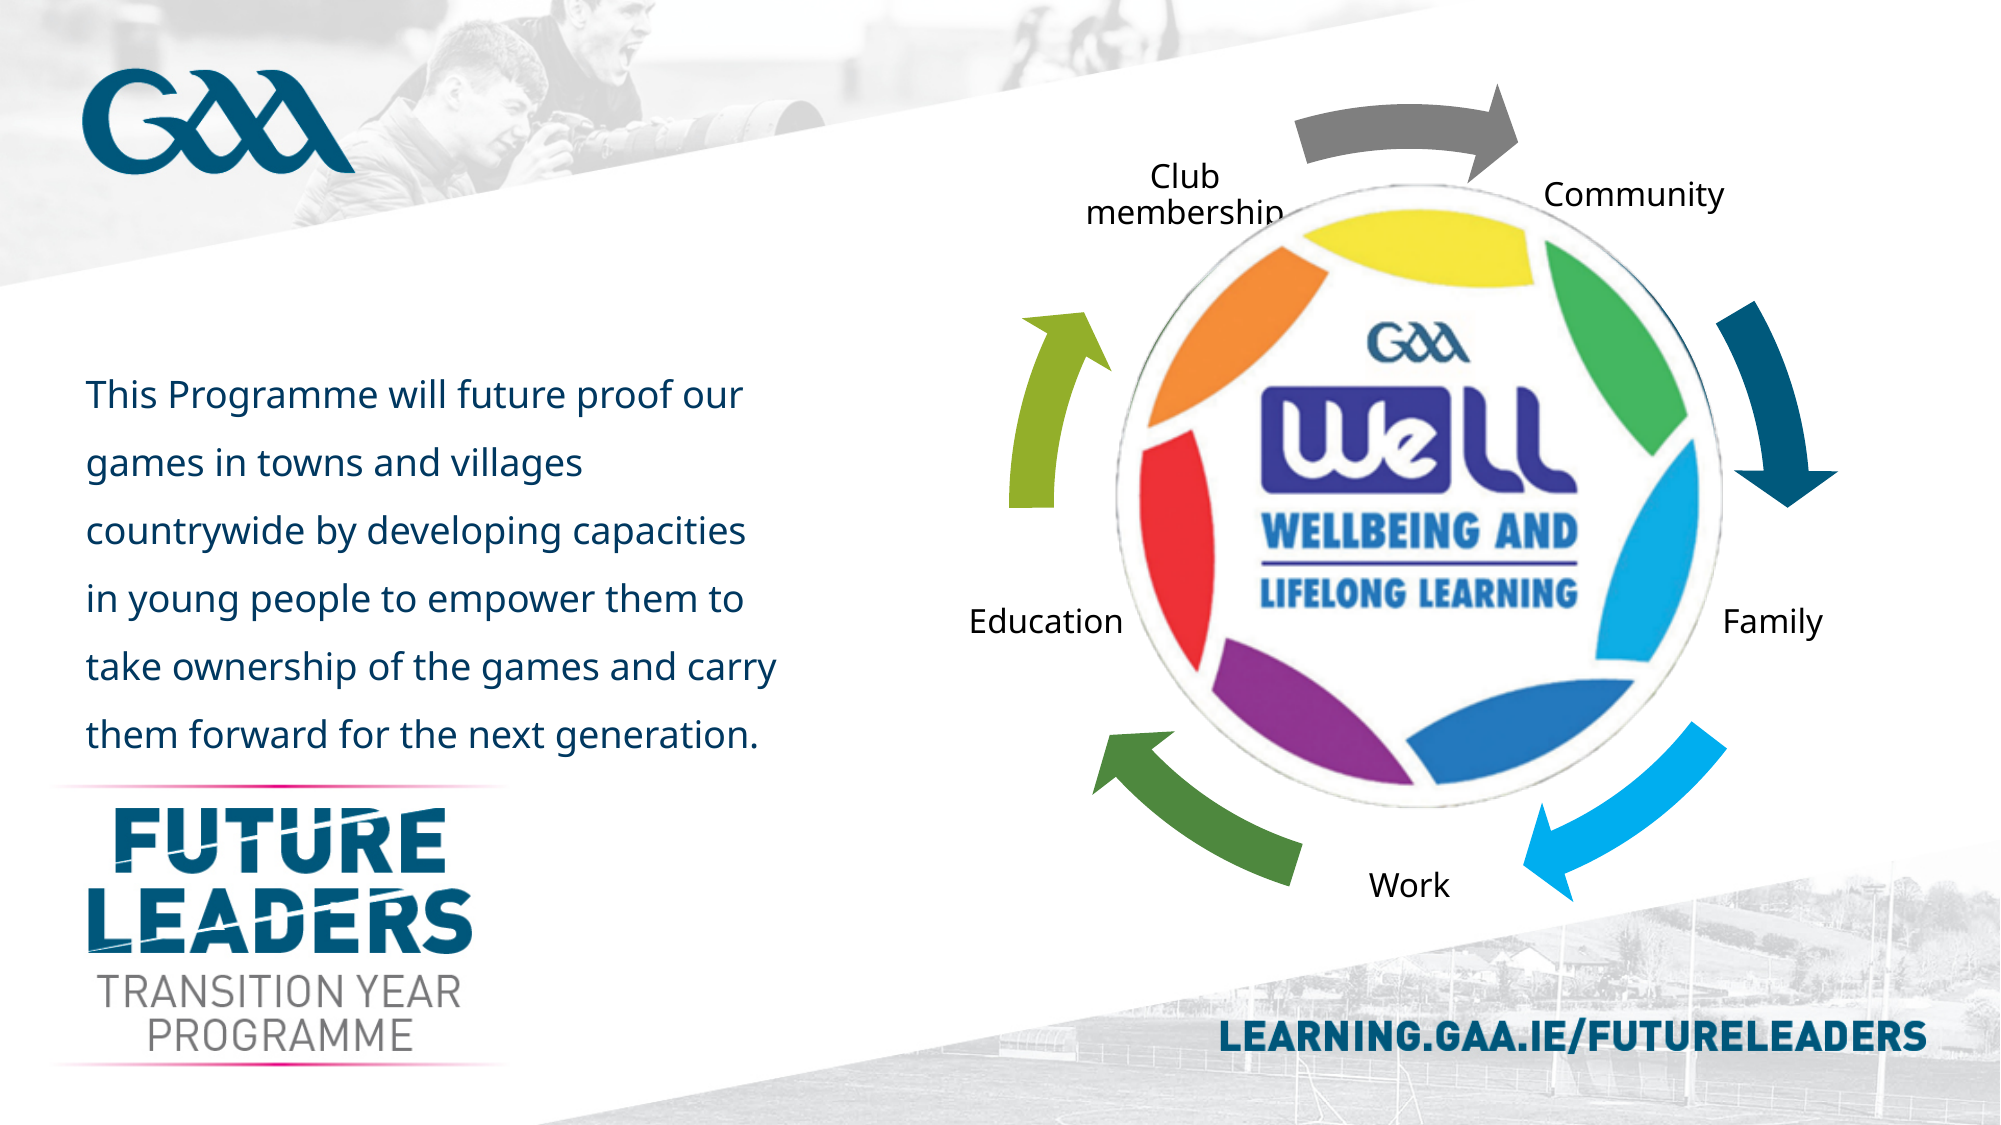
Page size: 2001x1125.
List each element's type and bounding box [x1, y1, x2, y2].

text_box [963, 145, 1079, 808]
text_box [1763, 145, 1900, 808]
picture [1077, 147, 1767, 843]
picture [0, 0, 2001, 1125]
text_box [730, 73, 2000, 1002]
